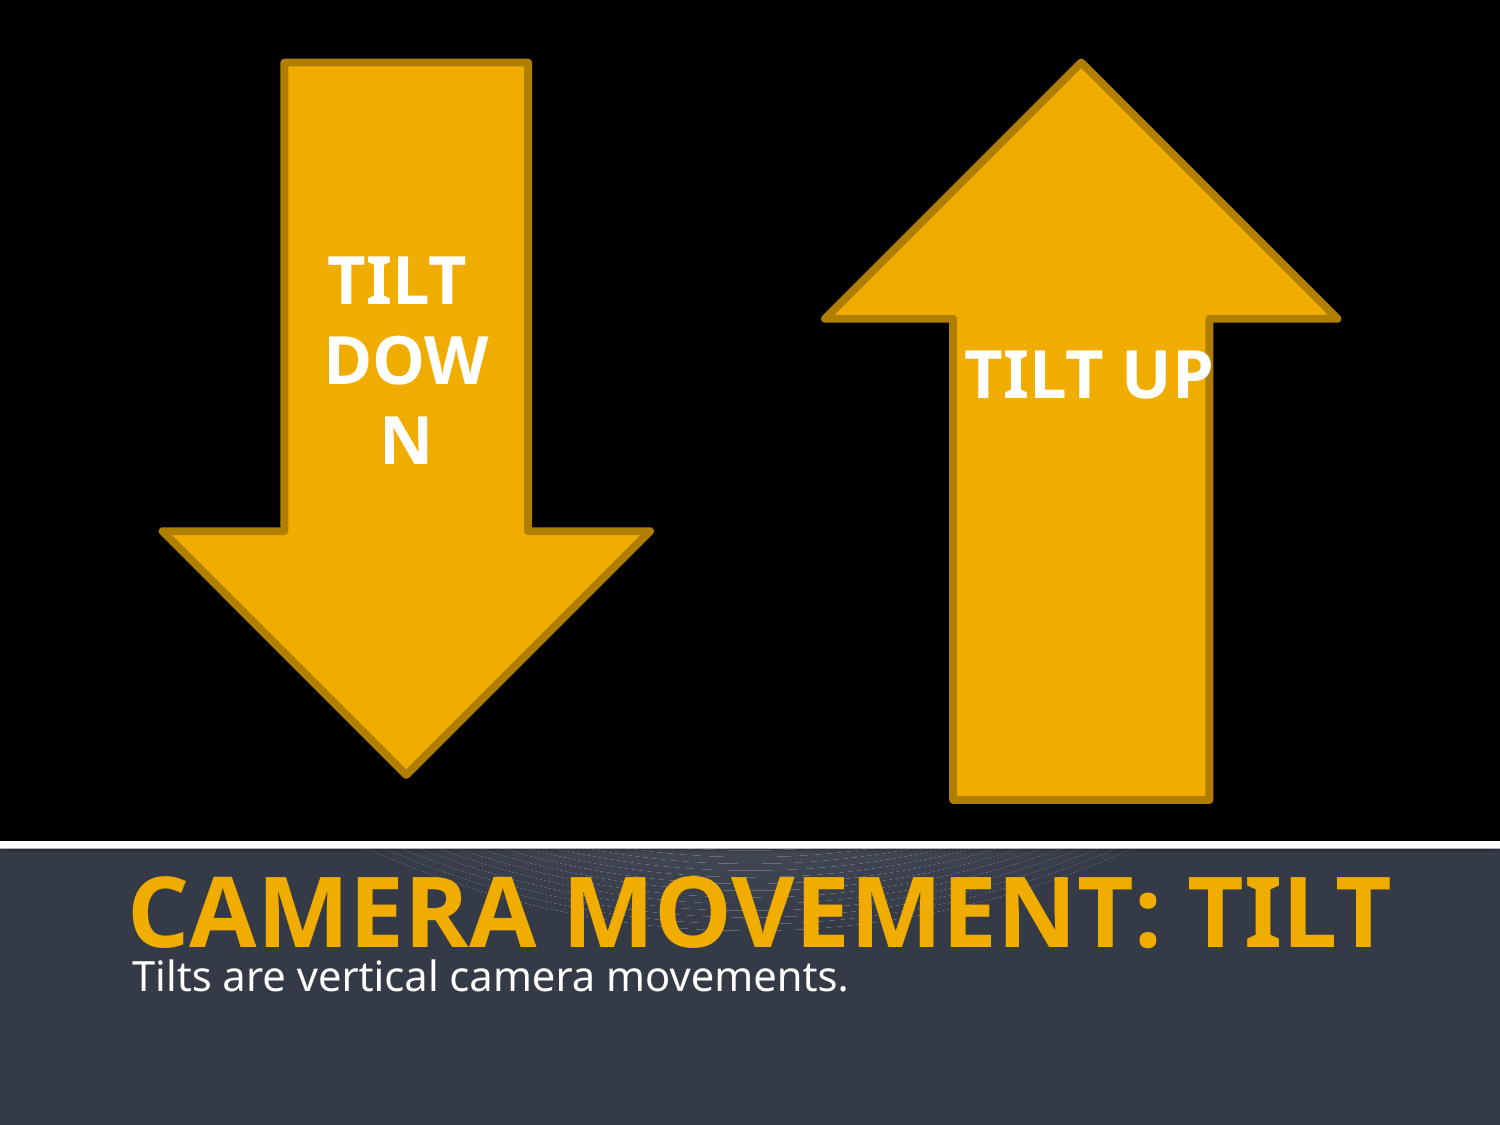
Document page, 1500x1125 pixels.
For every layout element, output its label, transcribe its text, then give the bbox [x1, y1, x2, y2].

text_box [821, 58, 1342, 324]
text_box TILT UP [949, 324, 1250, 420]
text_box [949, 420, 1214, 804]
subtitle Tilts are vertical camera movements. [112, 812, 1438, 1000]
text_box TILT DOWN [158, 58, 654, 779]
